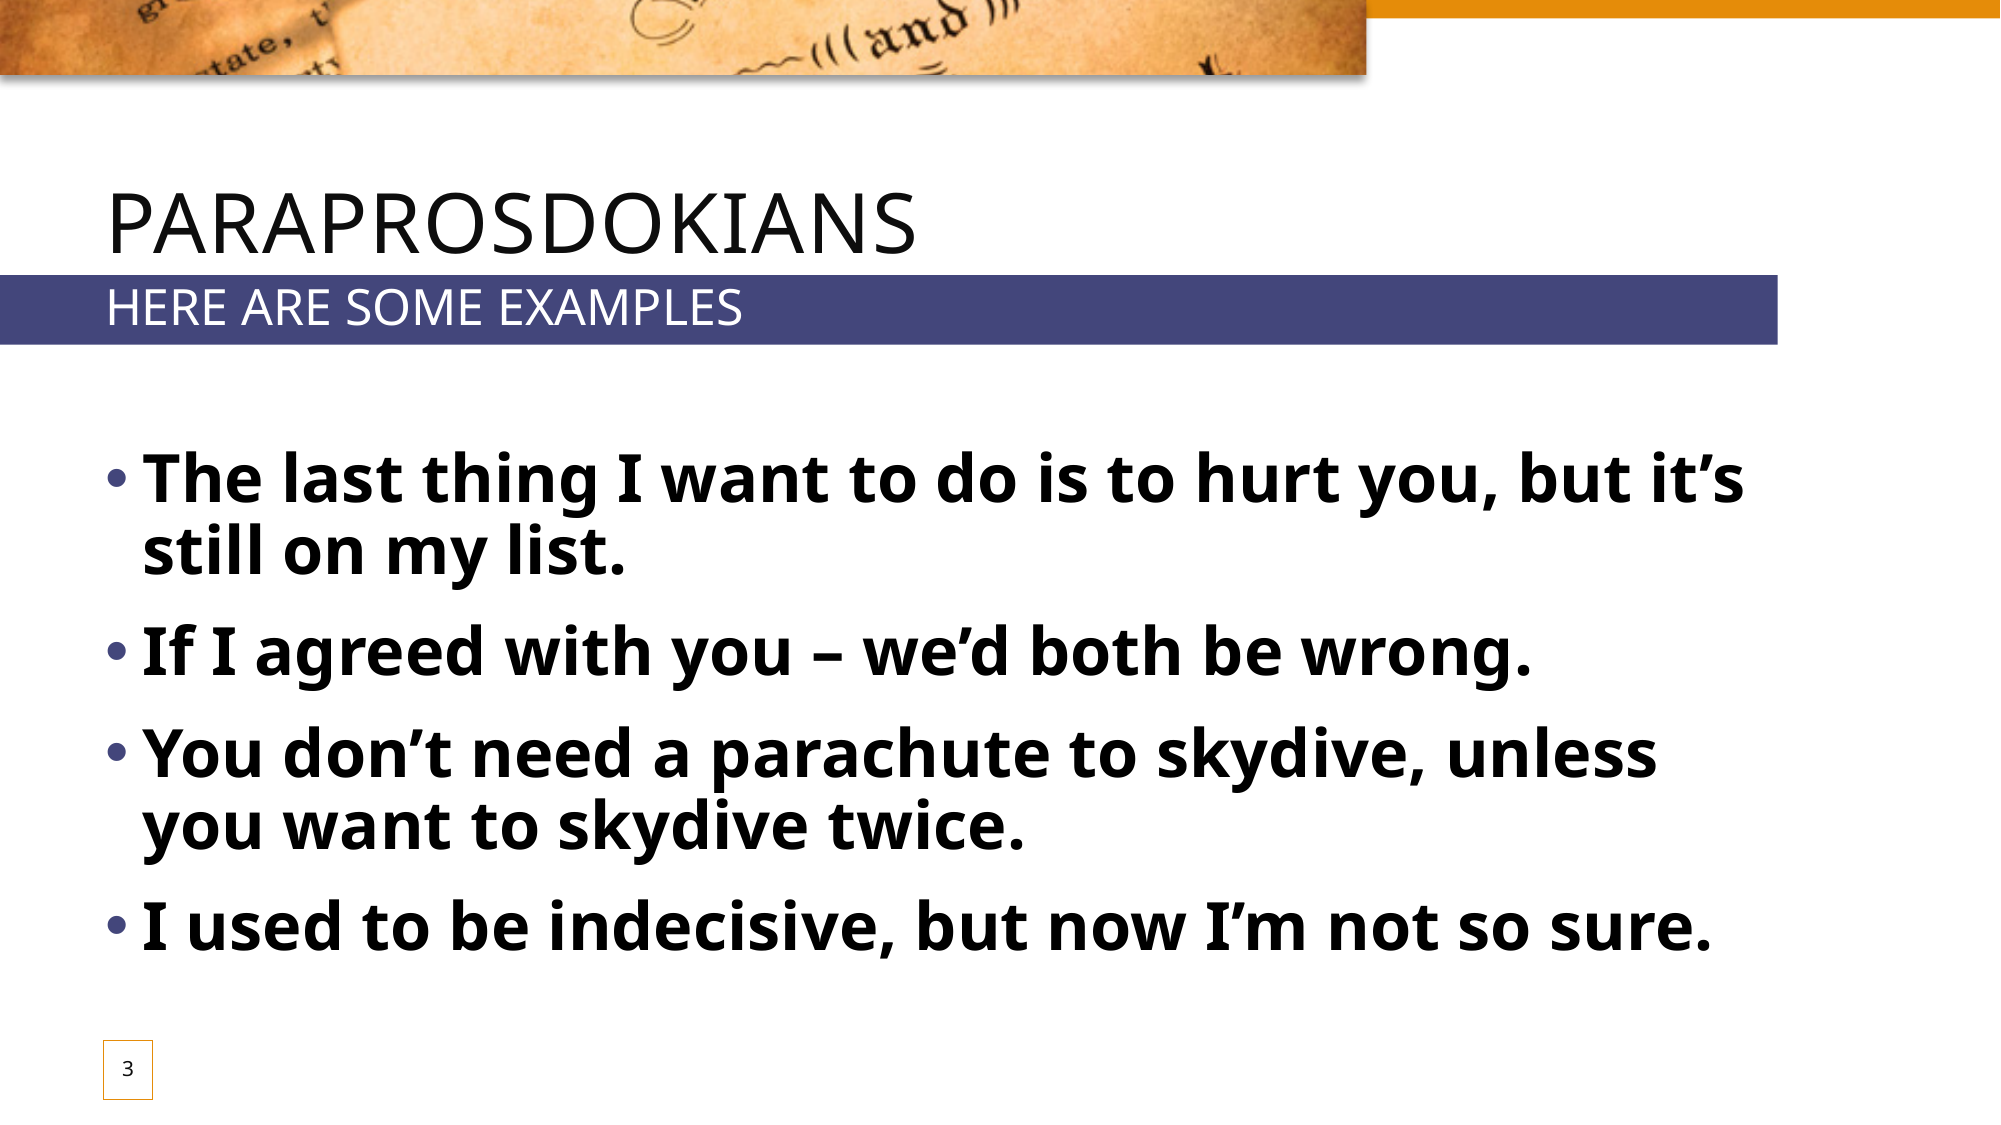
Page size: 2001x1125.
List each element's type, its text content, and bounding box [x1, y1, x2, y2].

slide_number 3 [103, 1040, 153, 1100]
title paraprosdokians [90, 162, 1863, 279]
list The last thing I want to do is to hurt you, but it’s still on my list. If I agreed with you – we’d both be wrong. You don’t need a parachute to skydive, unless you want to skydive twice. I used to be indecisive, but now I’m not so sure. [90, 437, 1778, 1038]
picture [0, 0, 1367, 76]
list HERE ARE SOME EXAMPLES [0, 275, 1778, 345]
